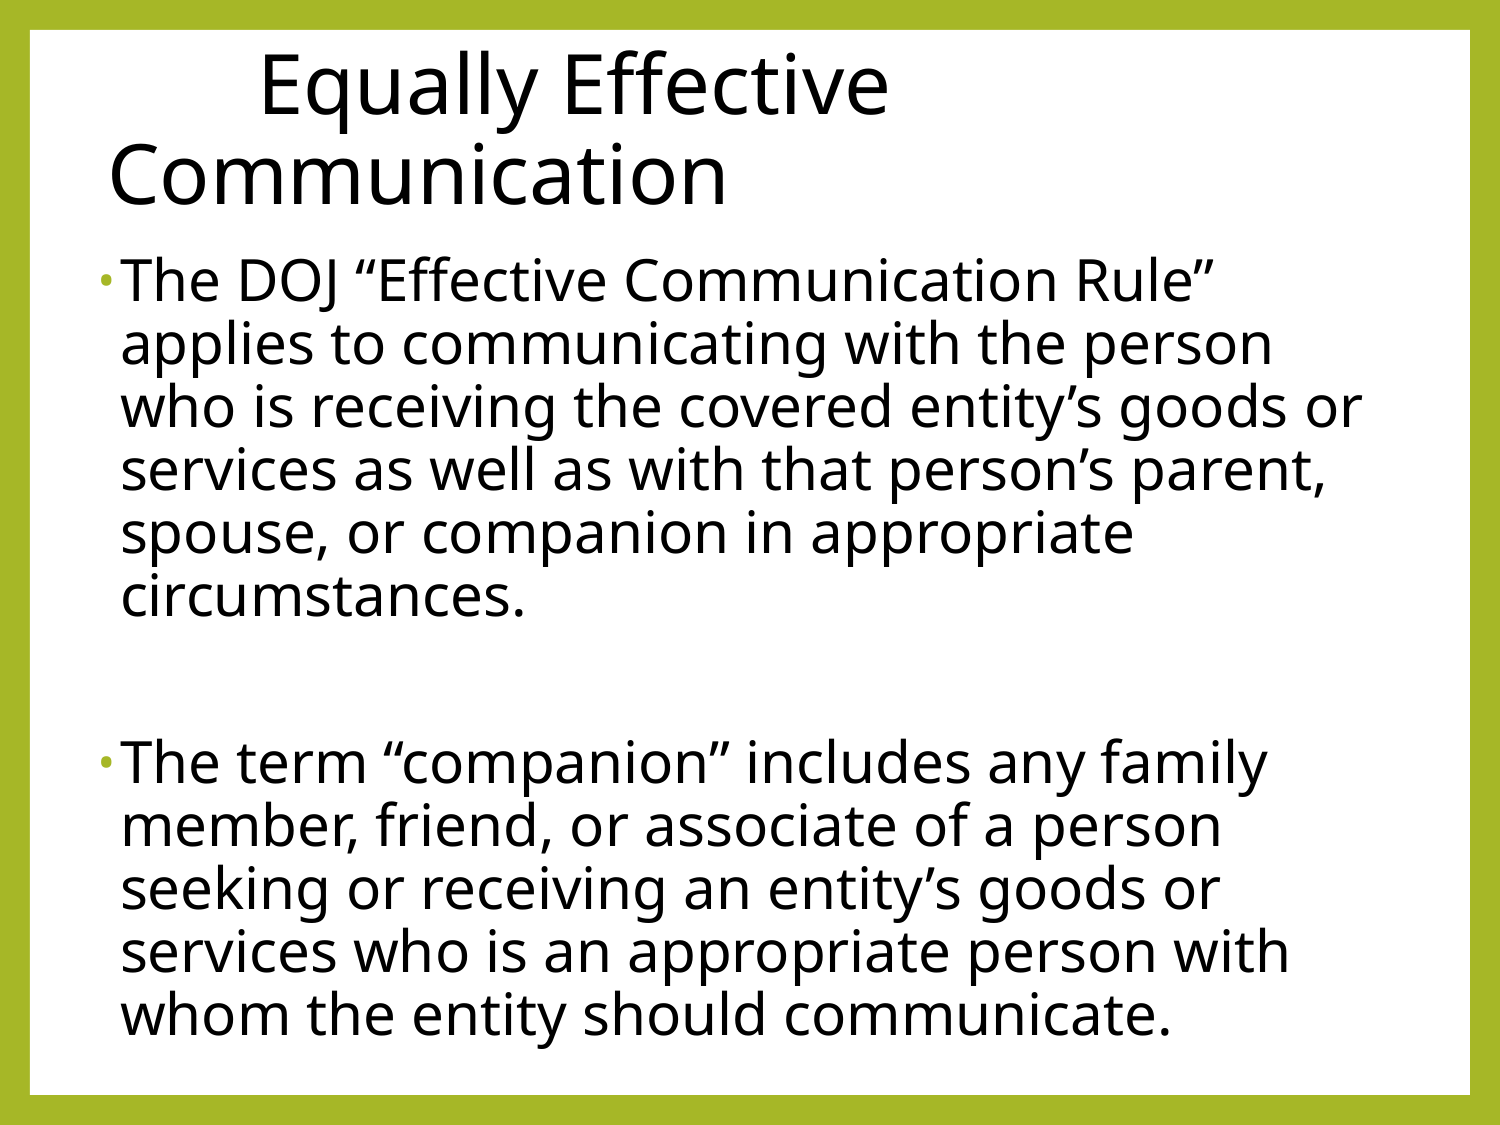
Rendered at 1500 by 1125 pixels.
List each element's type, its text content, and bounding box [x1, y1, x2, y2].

title Equally Effective Communication [92, 21, 1407, 243]
list The DOJ “Effective Communication Rule” applies to communicating with the person who is receiving the covered entity’s goods or services as well as with that person’s parent, spouse, or companion in appropriate circumstances. The term “companion” includes any family member, friend, or associate of a person seeking or receiving an entity’s goods or services who is an appropriate person with whom the entity should communicate. [76, 243, 1407, 1125]
